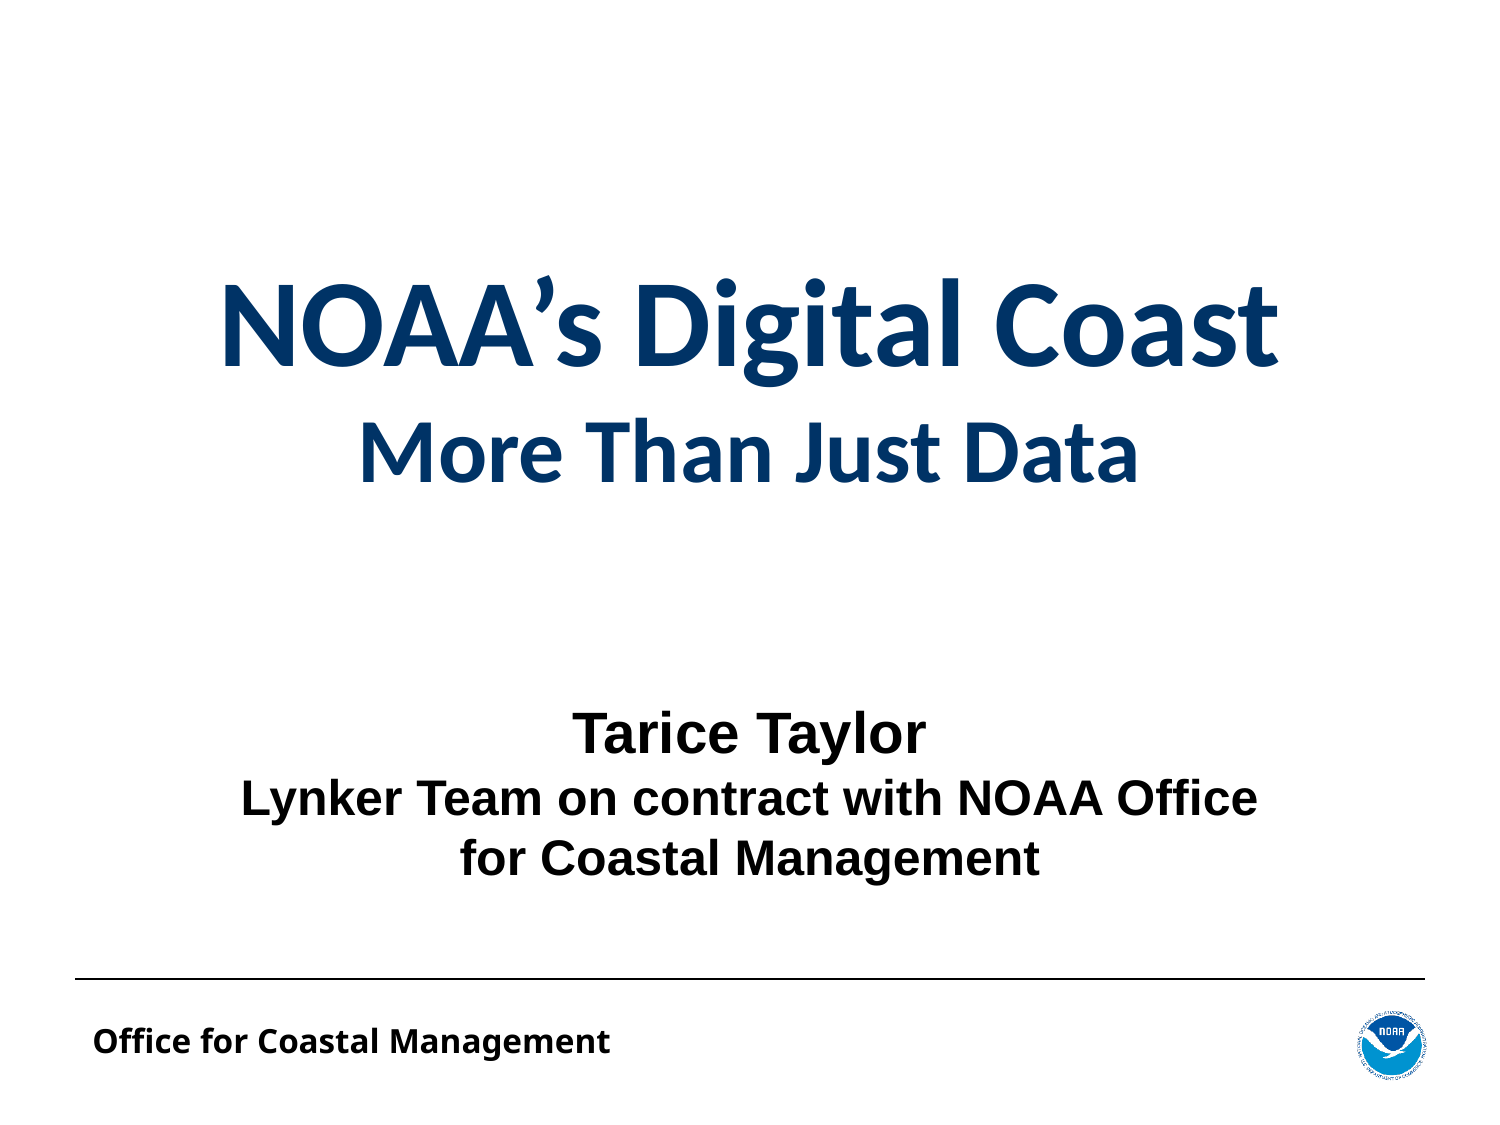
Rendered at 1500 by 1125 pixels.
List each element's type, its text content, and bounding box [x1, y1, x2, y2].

subtitle Tarice Taylor Lynker Team on contract with NOAA Office for Coastal Management [225, 687, 1275, 975]
title NOAA’s Digital Coast More Than Just Data [112, 233, 1388, 475]
picture [1353, 1007, 1429, 1083]
